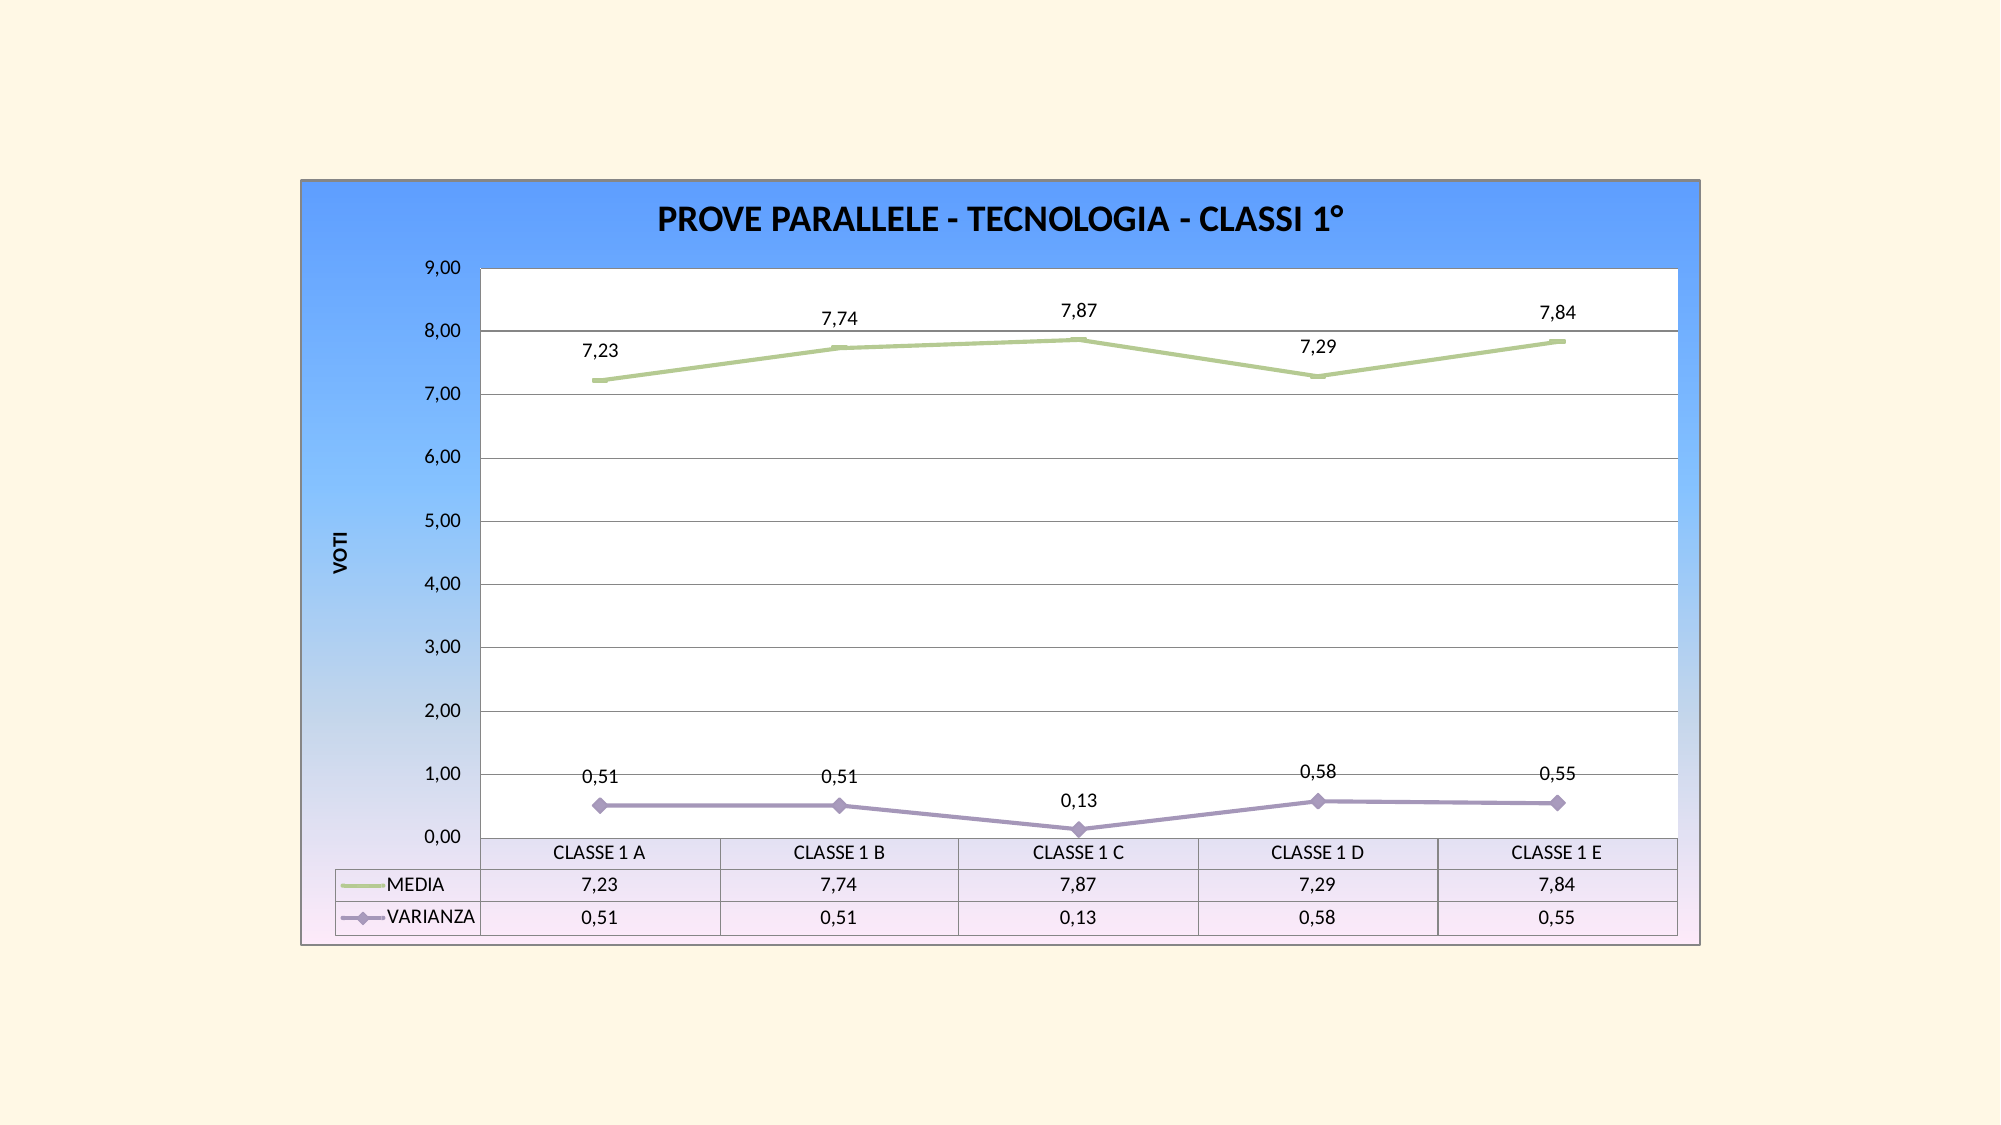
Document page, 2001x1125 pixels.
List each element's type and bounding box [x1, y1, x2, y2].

picture [298, 178, 1701, 947]
